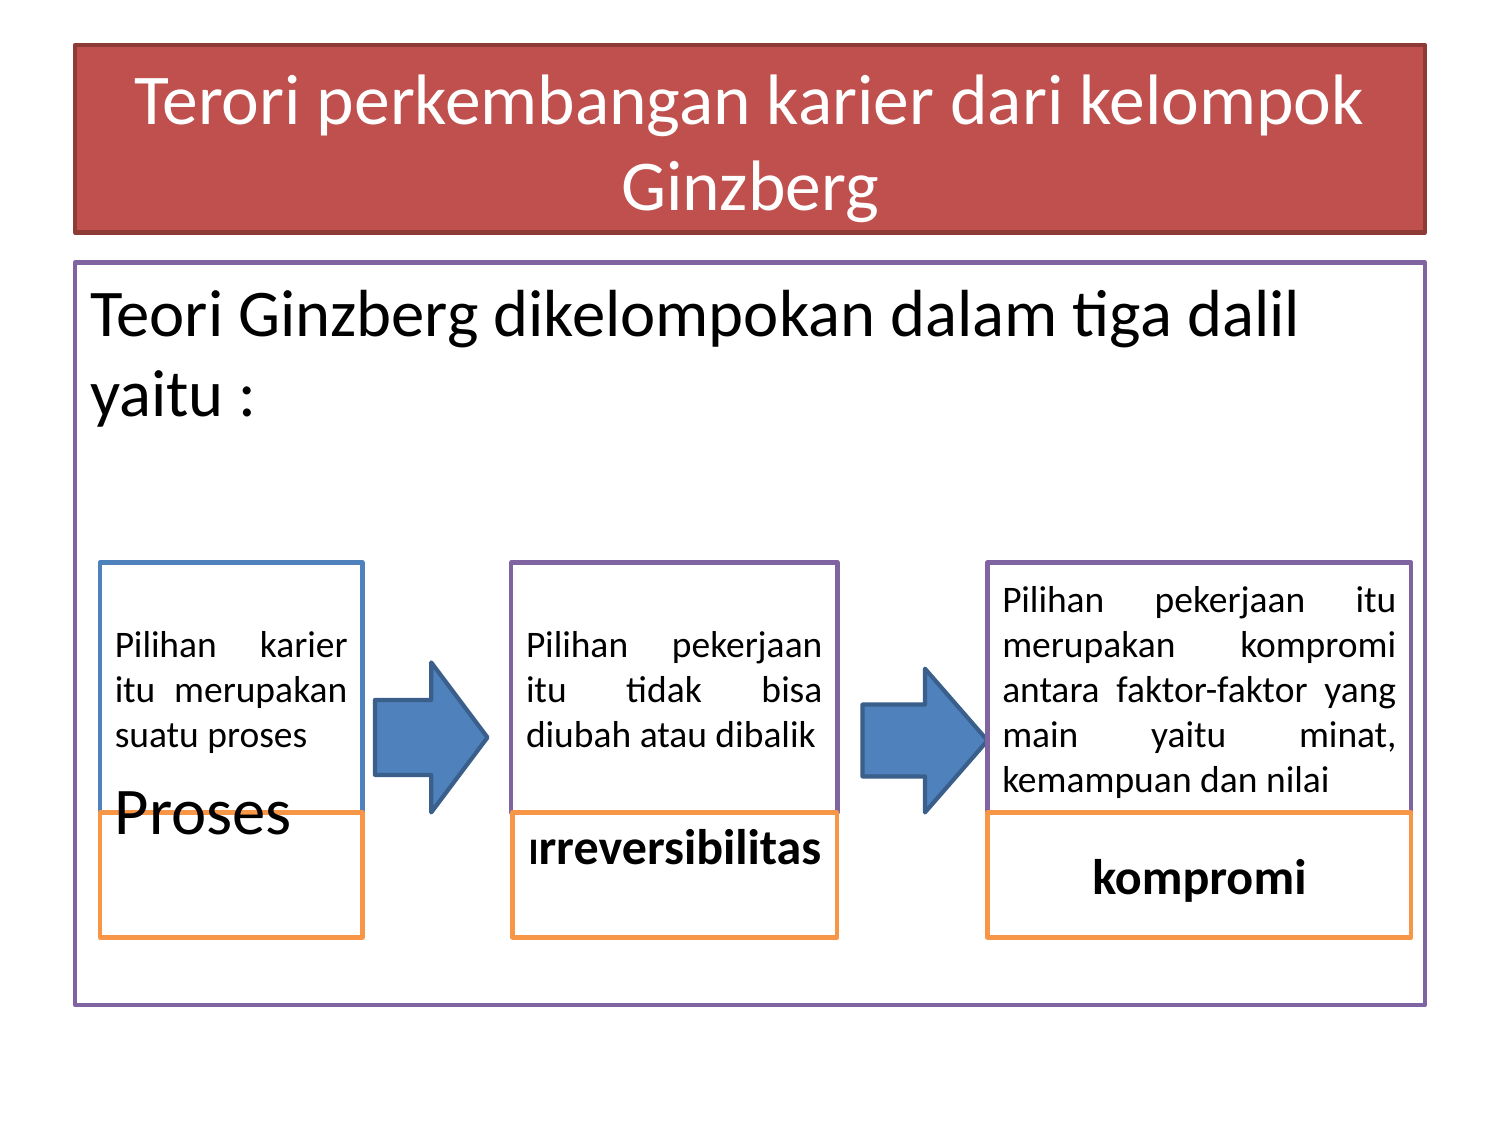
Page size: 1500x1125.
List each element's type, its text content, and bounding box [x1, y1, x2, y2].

text_box Pilihan pekerjaan itu tidak bisa diubah atau dibalik [509, 560, 840, 815]
text_box Pilihan karier itu merupakan suatu proses [98, 560, 365, 810]
title Terori perkembangan karier dari kelompok Ginzberg [73, 43, 1427, 235]
text_box Proses [98, 810, 365, 940]
text_box Irreversibilitas [510, 810, 839, 940]
text_box Pilihan pekerjaan itu merupakan kompromi antara faktor-faktor yang main yaitu minat, kemampuan dan nilai [985, 560, 1413, 810]
text_box kompromi [985, 810, 1413, 940]
text_box [860, 666, 985, 815]
text_box [372, 660, 490, 815]
list Teori Ginzberg dikelompokan dalam tiga dalil yaitu : [73, 260, 1427, 1007]
